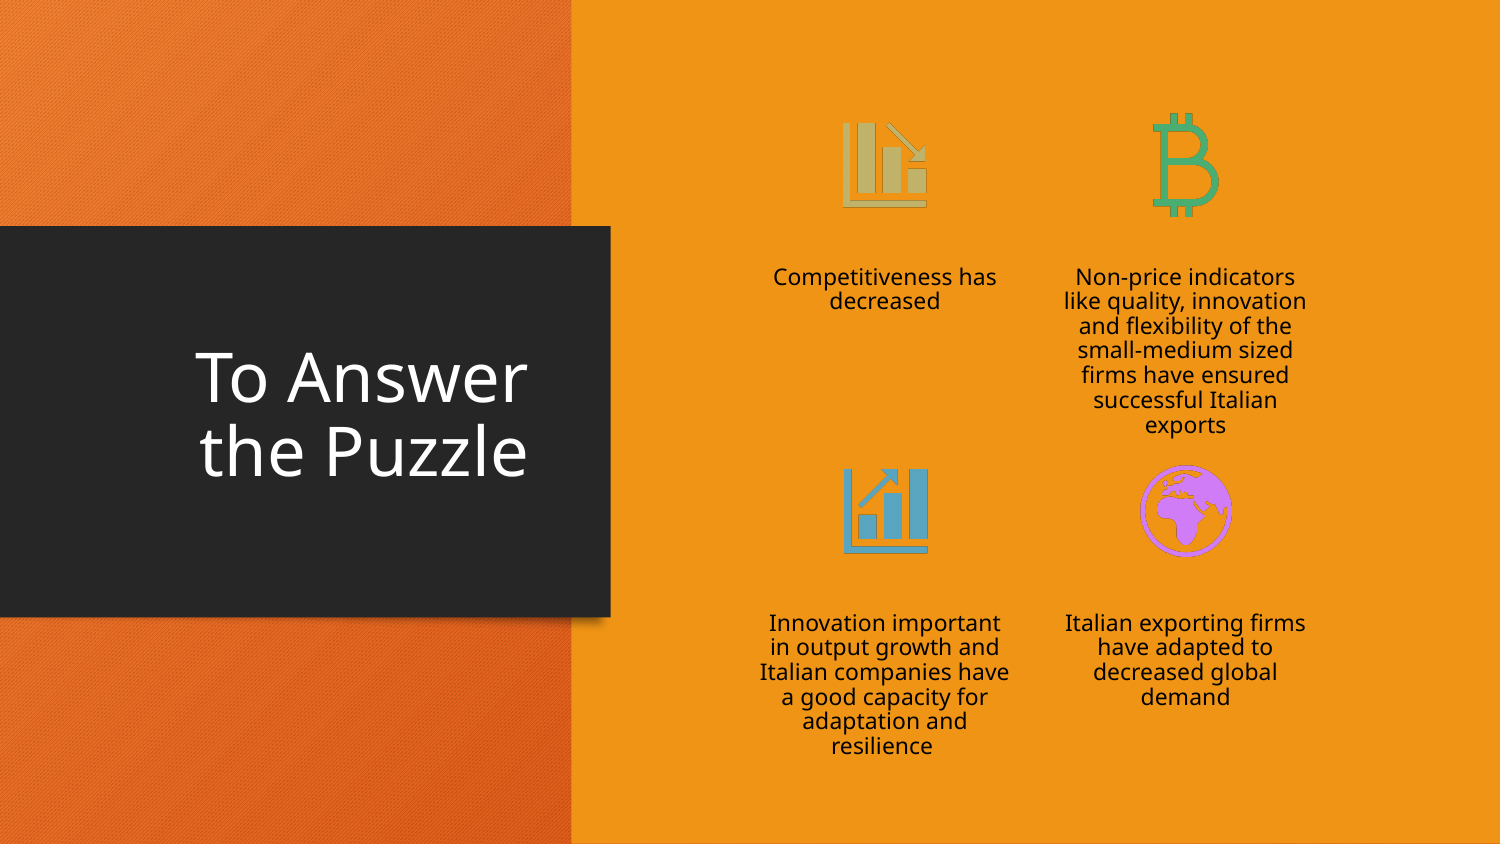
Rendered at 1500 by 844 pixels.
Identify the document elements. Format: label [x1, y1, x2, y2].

picture [0, 0, 1500, 844]
text_box [649, 78, 1421, 766]
